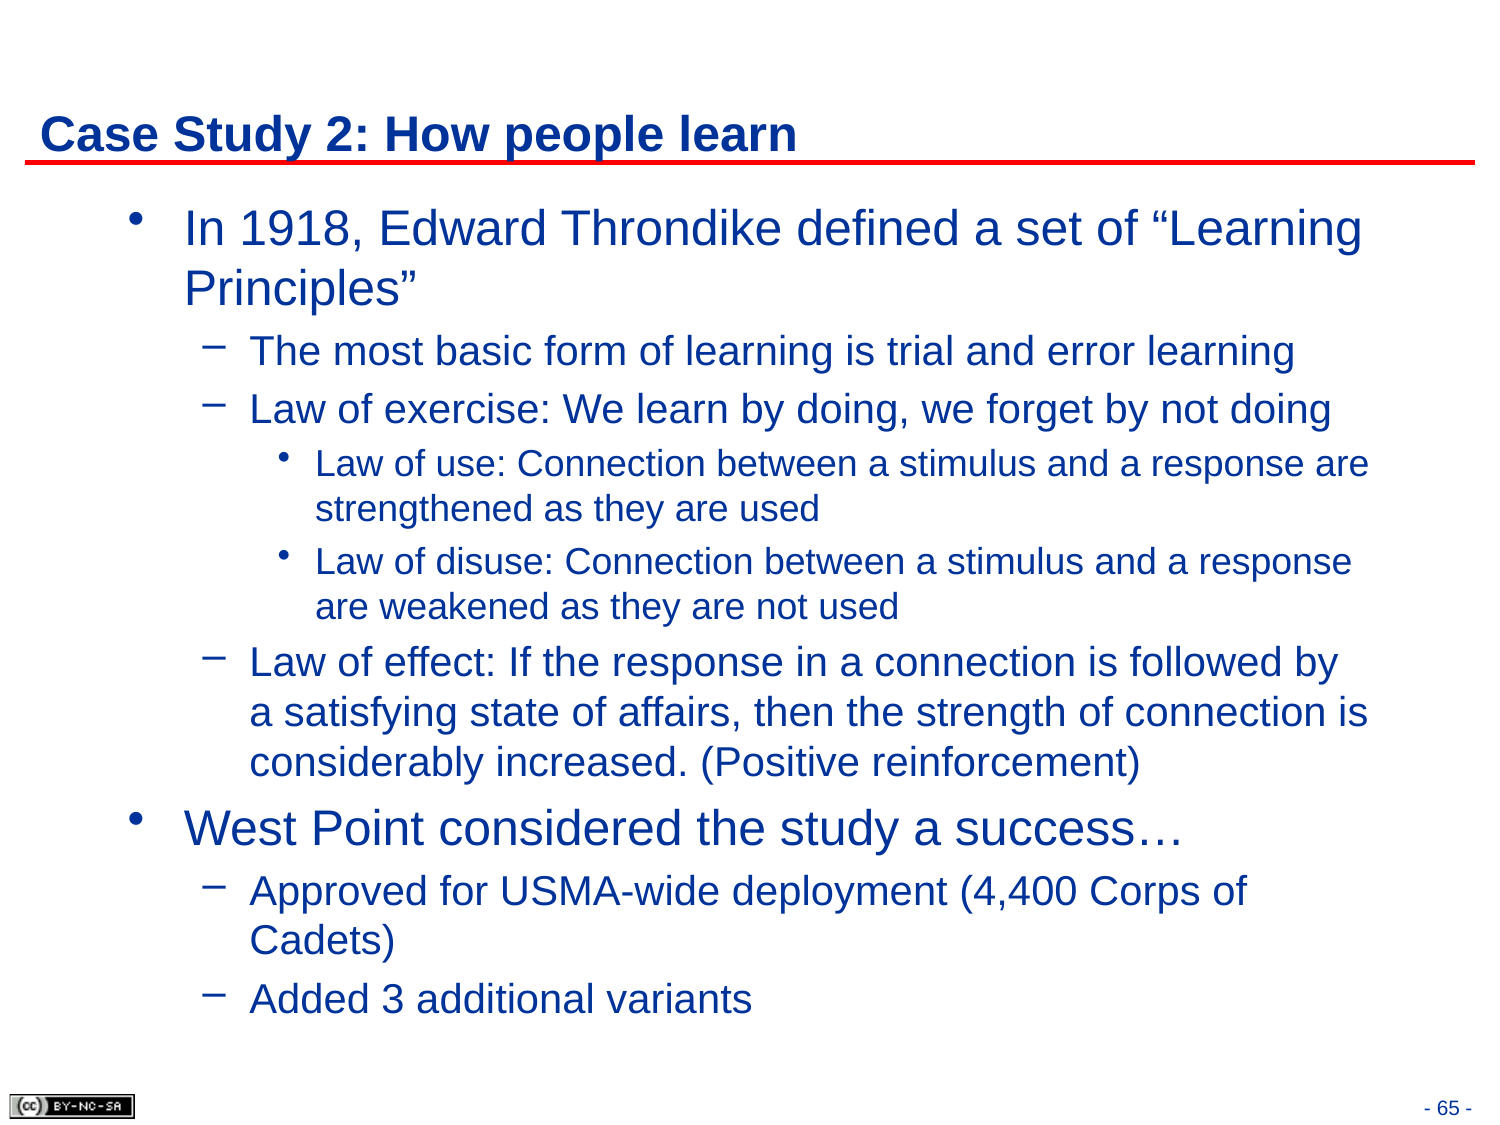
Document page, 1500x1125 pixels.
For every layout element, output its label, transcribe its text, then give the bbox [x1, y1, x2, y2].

title Case Study 2: How people learn [24, 0, 1476, 169]
picture [9, 1094, 135, 1119]
slide_number 65 [1287, 1087, 1488, 1125]
list In 1918, Edward Throndike defined a set of “Learning Principles” The most basic form of learning is trial and error learning Law of exercise: We learn by doing, we forget by not doing Law of use: Connection between a stimulus and a response are strengthened as they are used Law of disuse: Connection between a stimulus and a response are weakened as they are not used Law of effect: If the response in a connection is followed by a satisfying state of affairs, then the strength of connection is considerably increased. (Positive reinforcement) West Point considered the study a success… Approved for USMA-wide deployment (4,400 Corps of Cadets) Added 3 additional variants [112, 187, 1388, 951]
